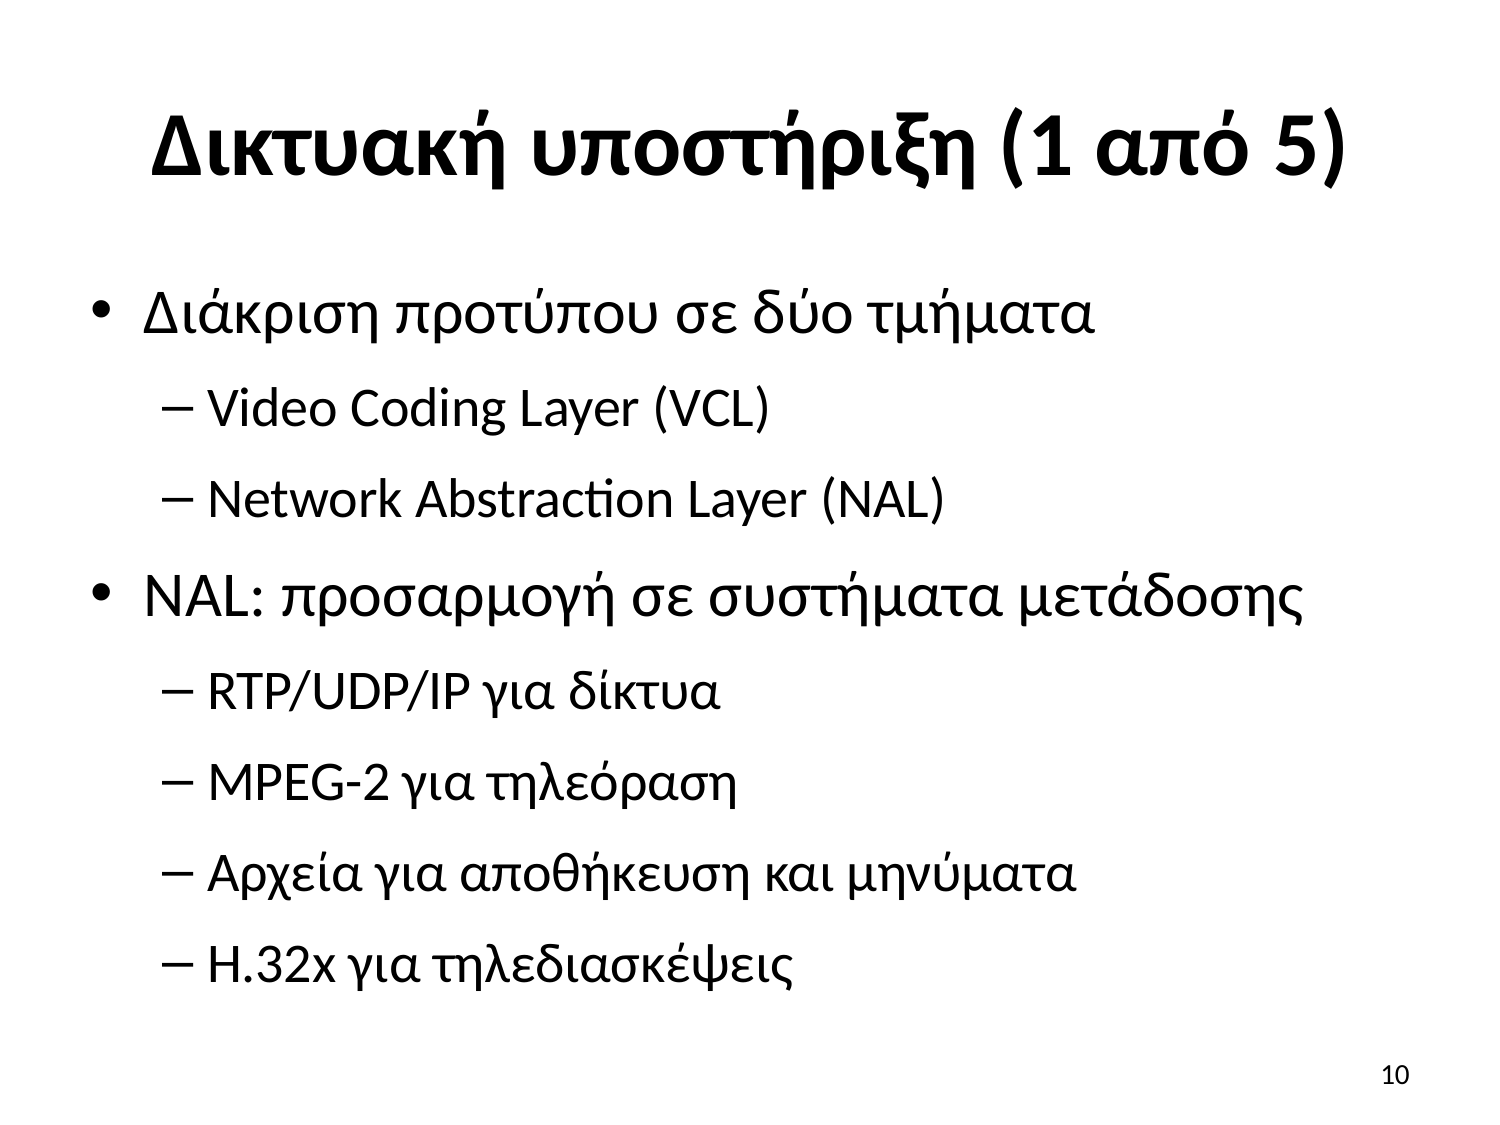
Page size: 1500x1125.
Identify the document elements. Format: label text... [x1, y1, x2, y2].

list Διάκριση προτύπου σε δύο τμήματα Video Coding Layer (VCL) Network Abstraction Layer (NAL) NAL: προσαρμογή σε συστήματα μετάδοσης RTP/UDP/IP για δίκτυα MPEG-2 για τηλεόραση Αρχεία για αποθήκευση και μηνύματα H.32x για τηλεδιασκέψεις [75, 262, 1425, 1005]
slide_number 10 [1074, 1042, 1425, 1103]
title Δικτυακή υποστήριξη (1 από 5) [75, 45, 1425, 233]
